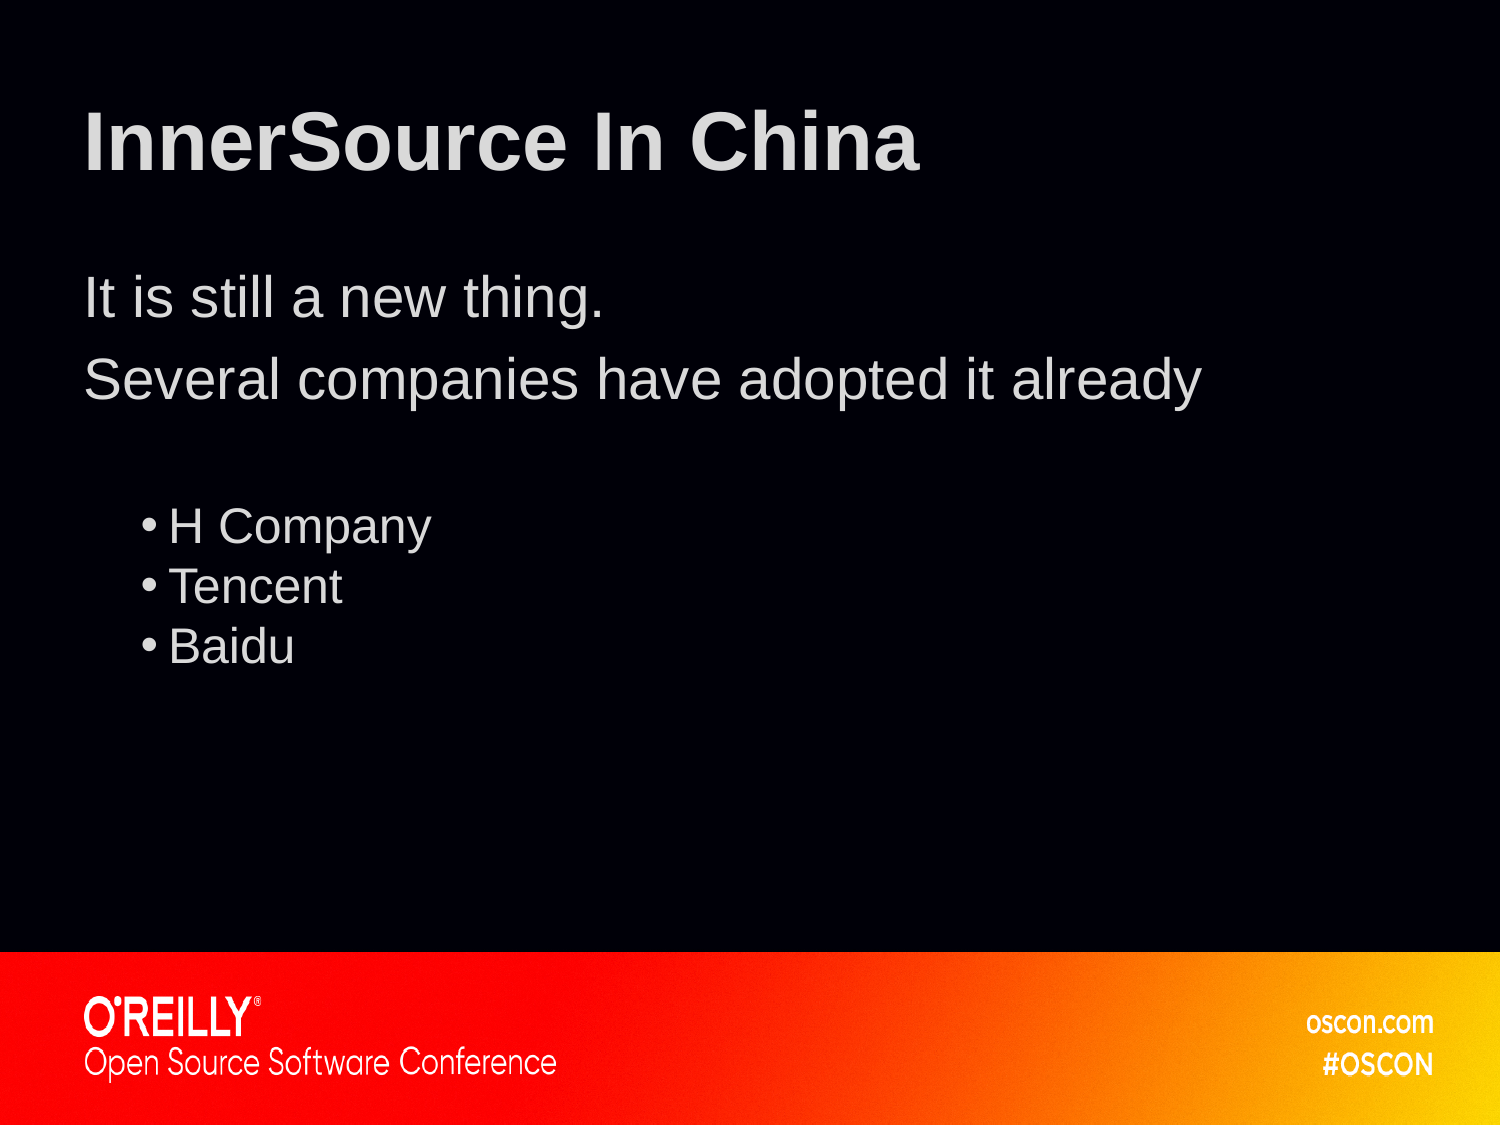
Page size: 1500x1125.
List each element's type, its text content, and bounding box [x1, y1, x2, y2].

title InnerSource In China [83, 91, 1429, 232]
picture [0, 0, 1500, 1125]
list It is still a new thing. Several companies have adopted it already H Company Tencent Baidu [83, 251, 1429, 914]
